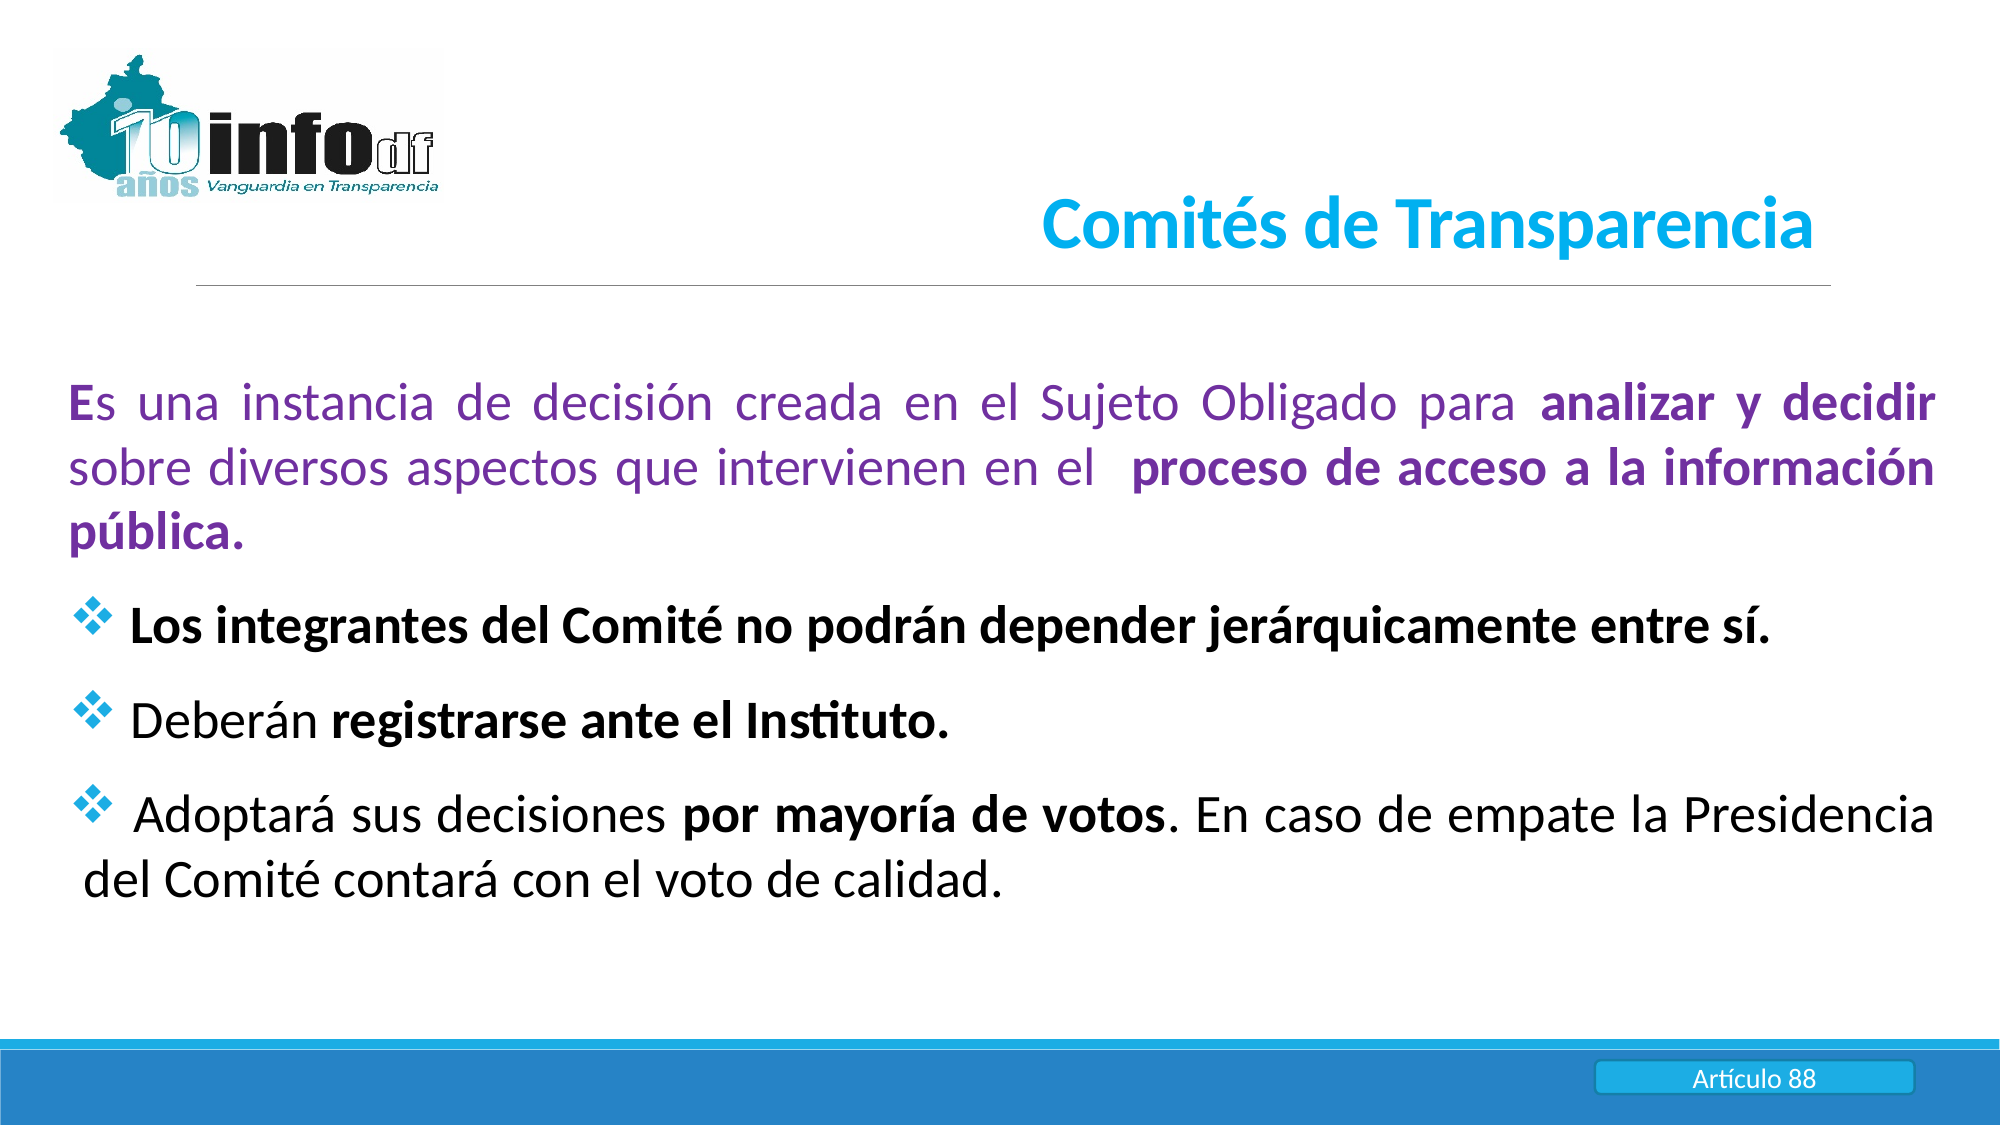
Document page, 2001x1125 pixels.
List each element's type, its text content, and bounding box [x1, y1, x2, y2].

picture [53, 48, 444, 203]
list [1432, 53, 2000, 599]
text_box Es una instancia de decisión creada en el Sujeto Obligado para analizar y decidir sobre diversos aspectos que intervienen en el proceso de acceso a la información pública. Los integrantes del Comité no podrán depender jerárquicamente entre sí. Deberán registrarse ante el Instituto. Adoptará sus decisiones por mayoría de votos. En caso de empate la Presidencia del Comité contará con el voto de calidad. [68, 358, 1938, 996]
text_box Artículo 88 [1593, 1058, 1916, 1096]
title Comités de Transparencia [593, 146, 1432, 273]
